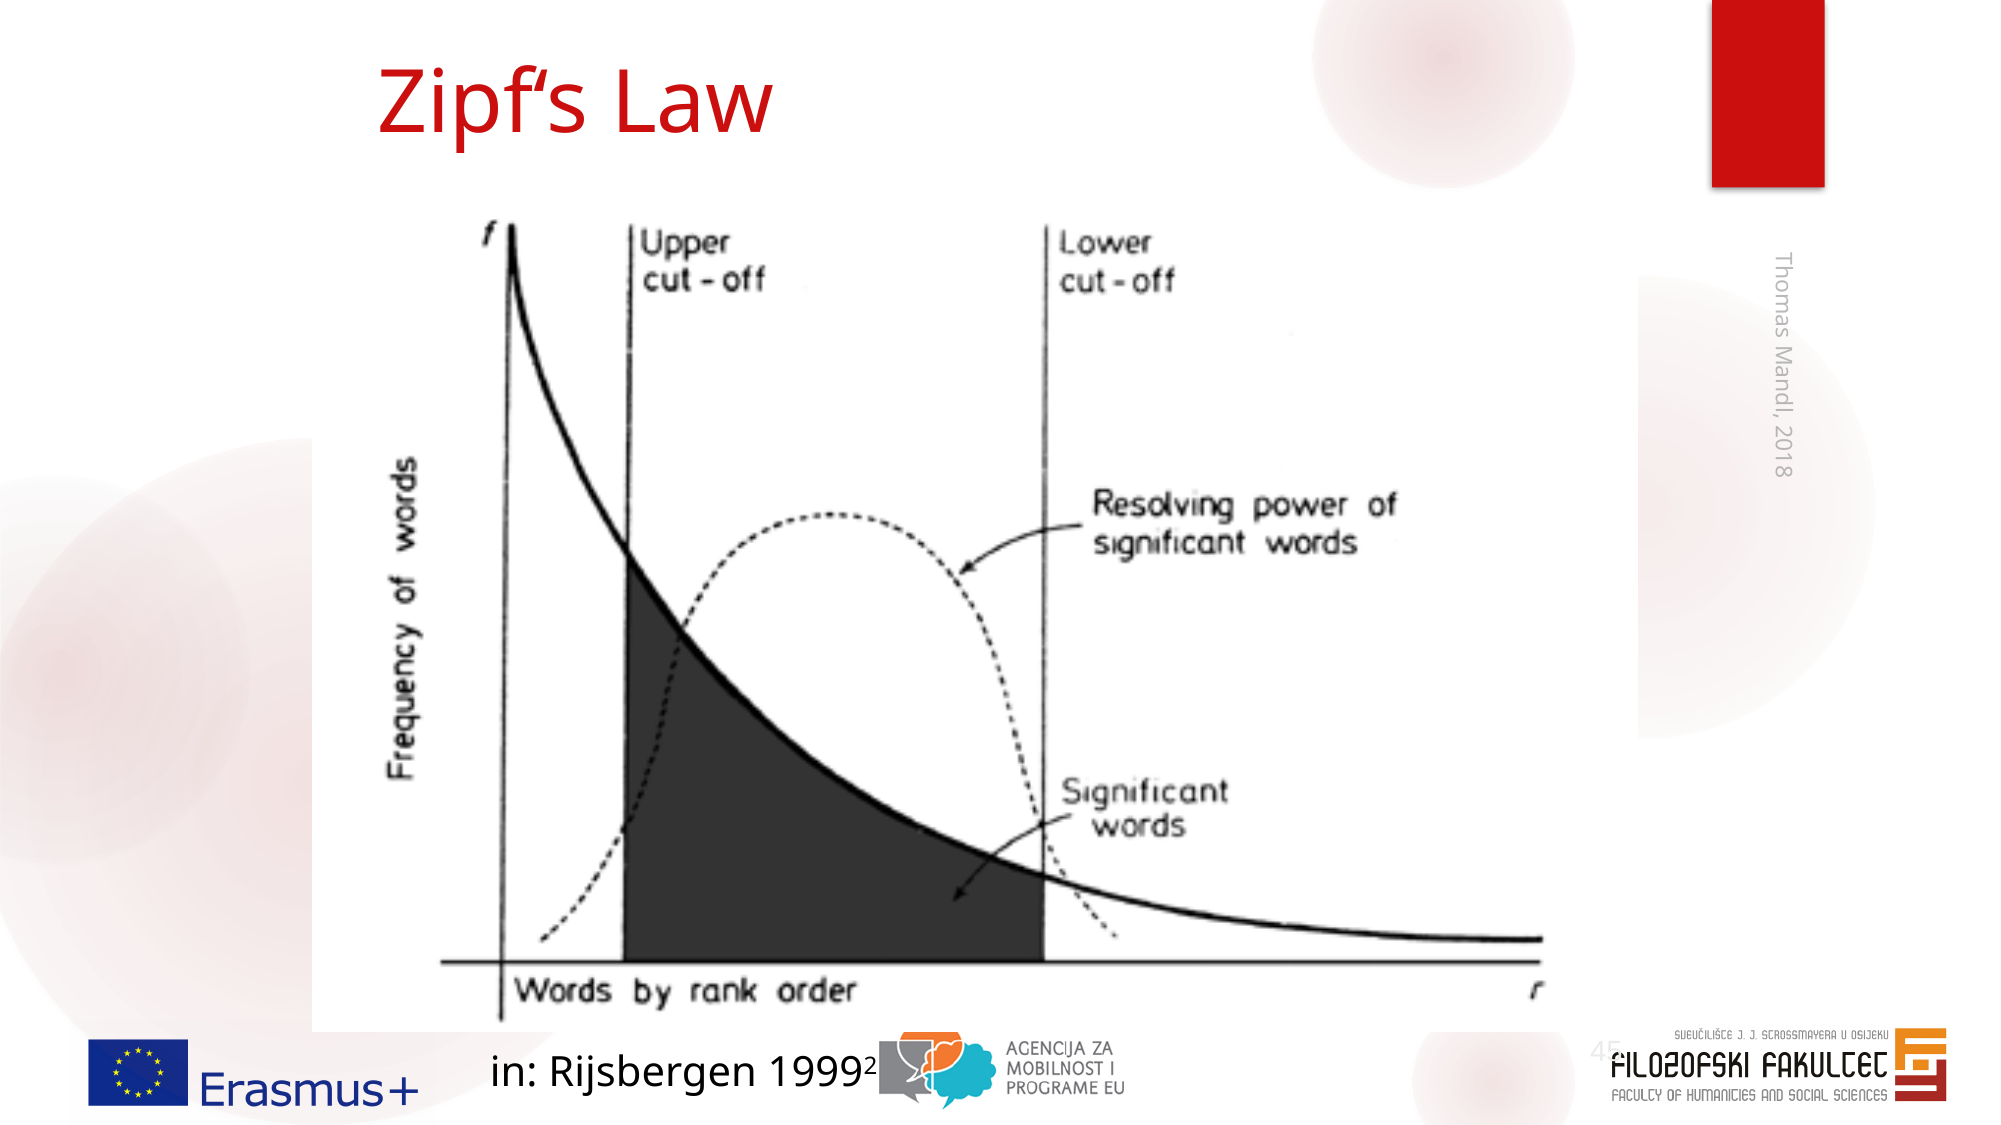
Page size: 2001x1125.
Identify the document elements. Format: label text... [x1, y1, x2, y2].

picture [69, 219, 1951, 1125]
footer Thomas Mandl, 2018 [1760, 237, 1811, 871]
text_box 45 [1324, 1041, 1638, 1100]
list in: Rijsbergen 19992 [474, 1037, 1750, 1125]
title Zipf‘s Law [362, 37, 1638, 218]
